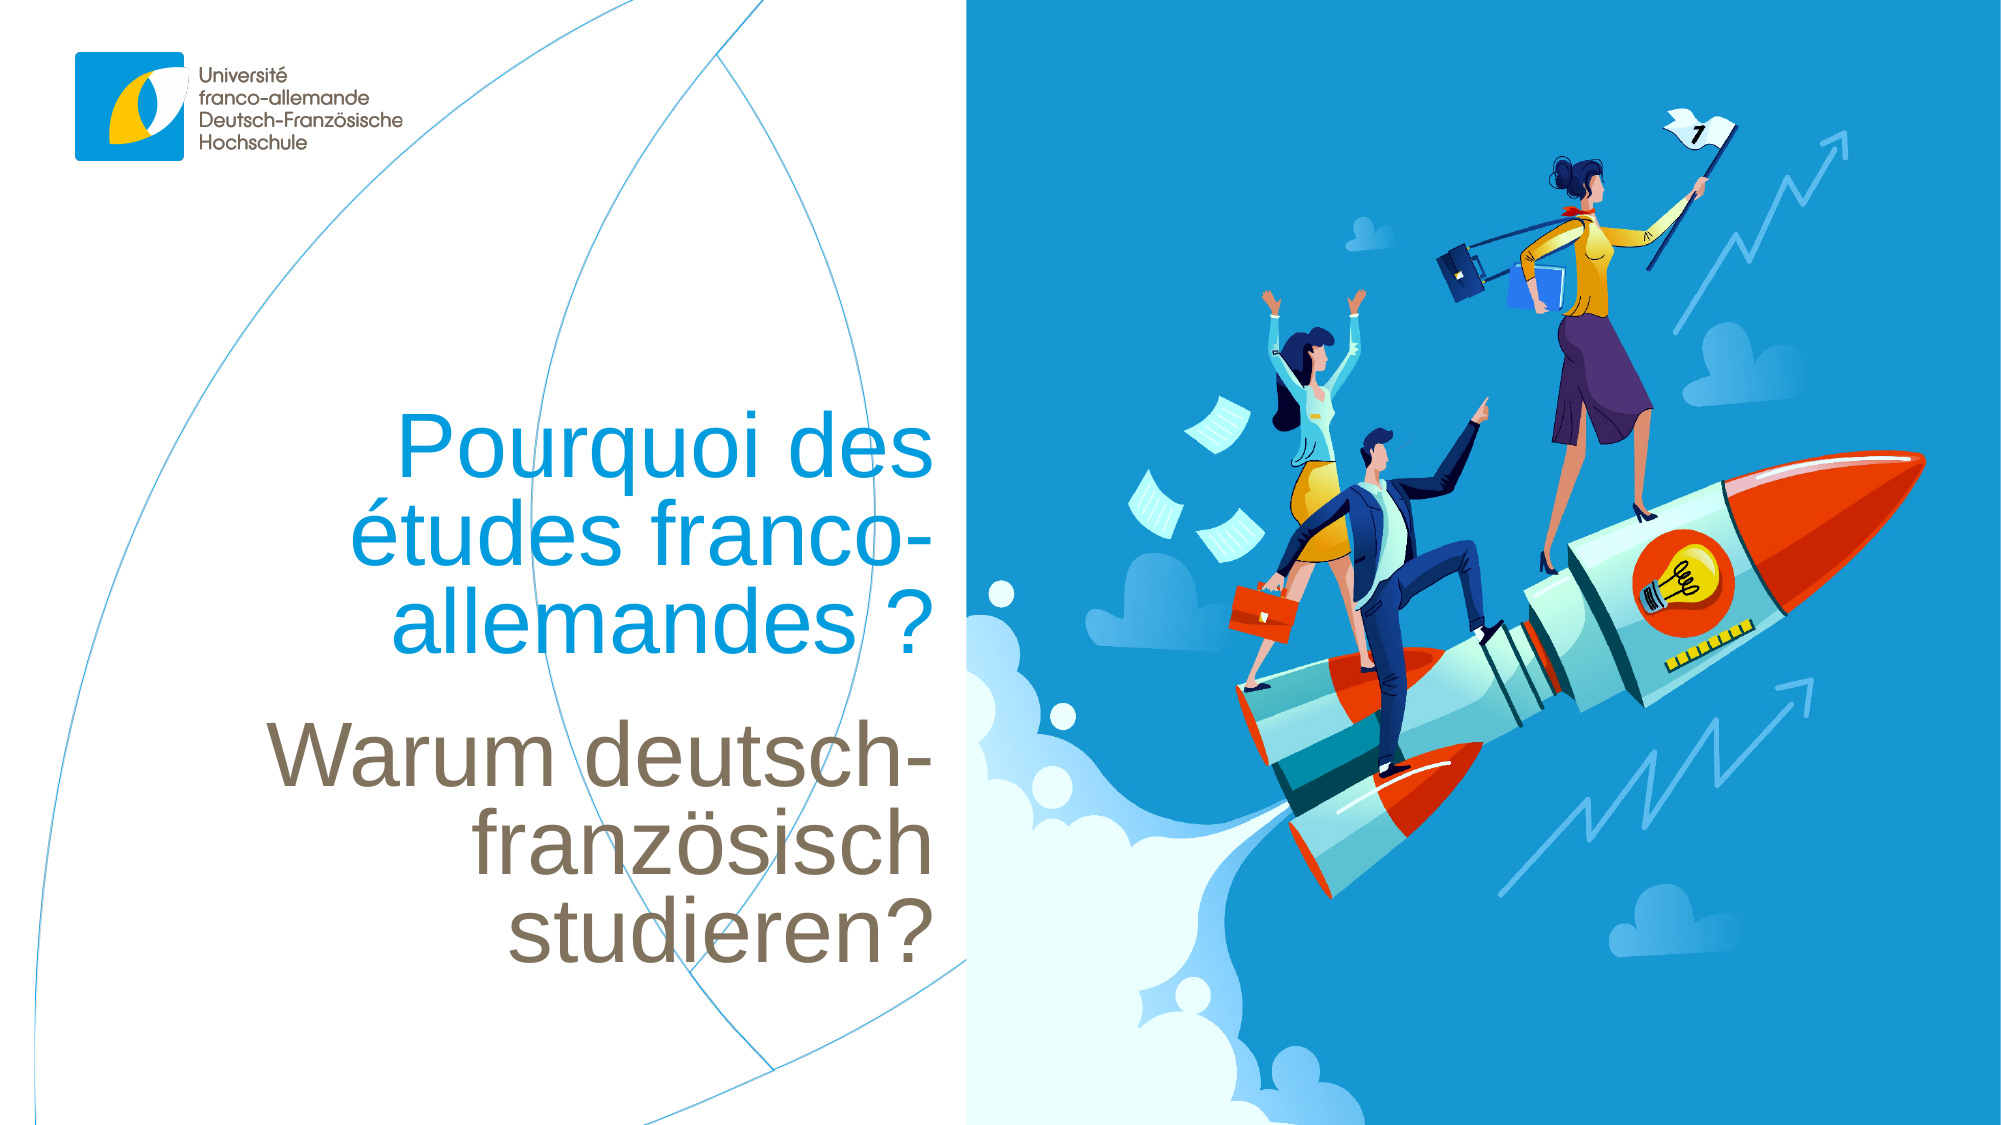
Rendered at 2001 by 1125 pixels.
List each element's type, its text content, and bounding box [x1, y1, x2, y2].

list Warum deutsch-französisch studieren? [74, 708, 936, 990]
list Pourquoi des études franco-allemandes ? [74, 399, 936, 596]
picture [966, 0, 2001, 1125]
